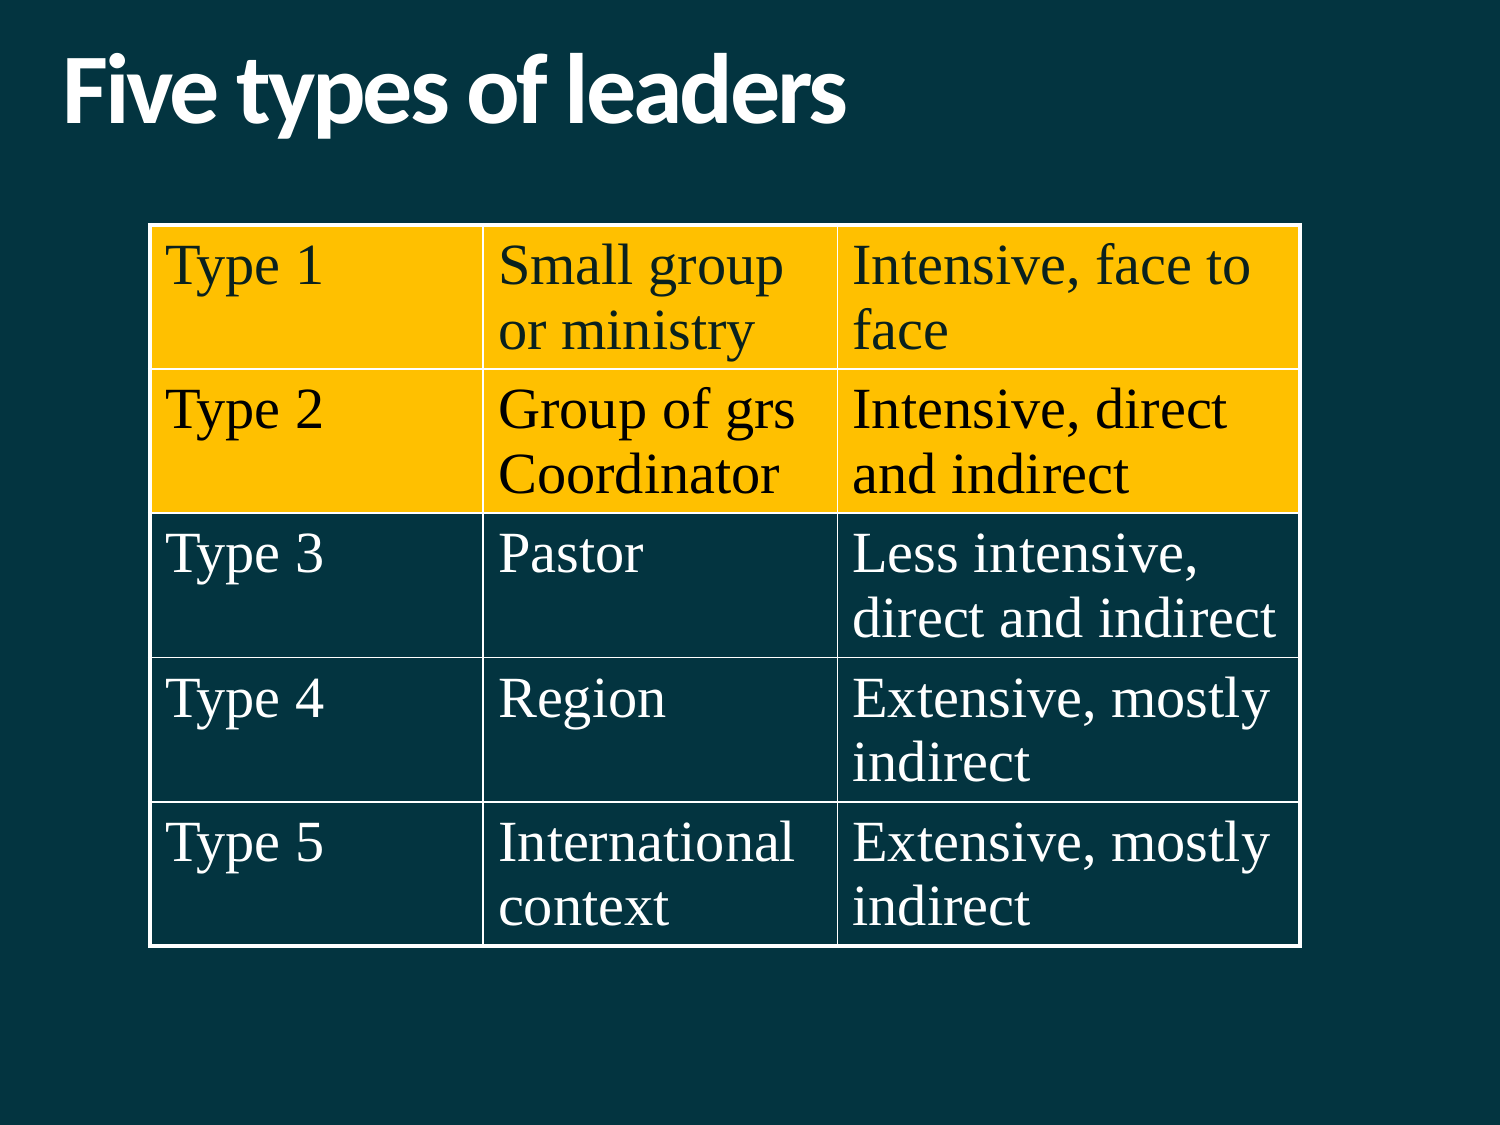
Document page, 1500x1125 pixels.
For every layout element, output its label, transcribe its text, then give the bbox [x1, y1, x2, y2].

table_header Intensive, face to face [838, 227, 1298, 368]
title Five types of leaders [62, 37, 1438, 147]
table_cell Type 5 [152, 803, 482, 944]
table_cell Region [484, 658, 837, 801]
table_cell Type 4 [152, 658, 482, 801]
table_header Type 1 [152, 227, 482, 368]
table_cell Type 2 [152, 370, 482, 512]
table_header Small group or ministry [484, 227, 837, 368]
table_cell Type 3 [152, 514, 482, 657]
table_cell Intensive, direct and indirect [838, 370, 1298, 512]
table_cell Extensive, mostly indirect [838, 803, 1298, 944]
table_cell Less intensive, direct and indirect [838, 514, 1298, 657]
table_cell International context [484, 803, 837, 944]
table_cell Group of grs Coordinator [484, 370, 837, 512]
table_cell Extensive, mostly indirect [838, 658, 1298, 801]
table_cell Pastor [484, 514, 837, 657]
